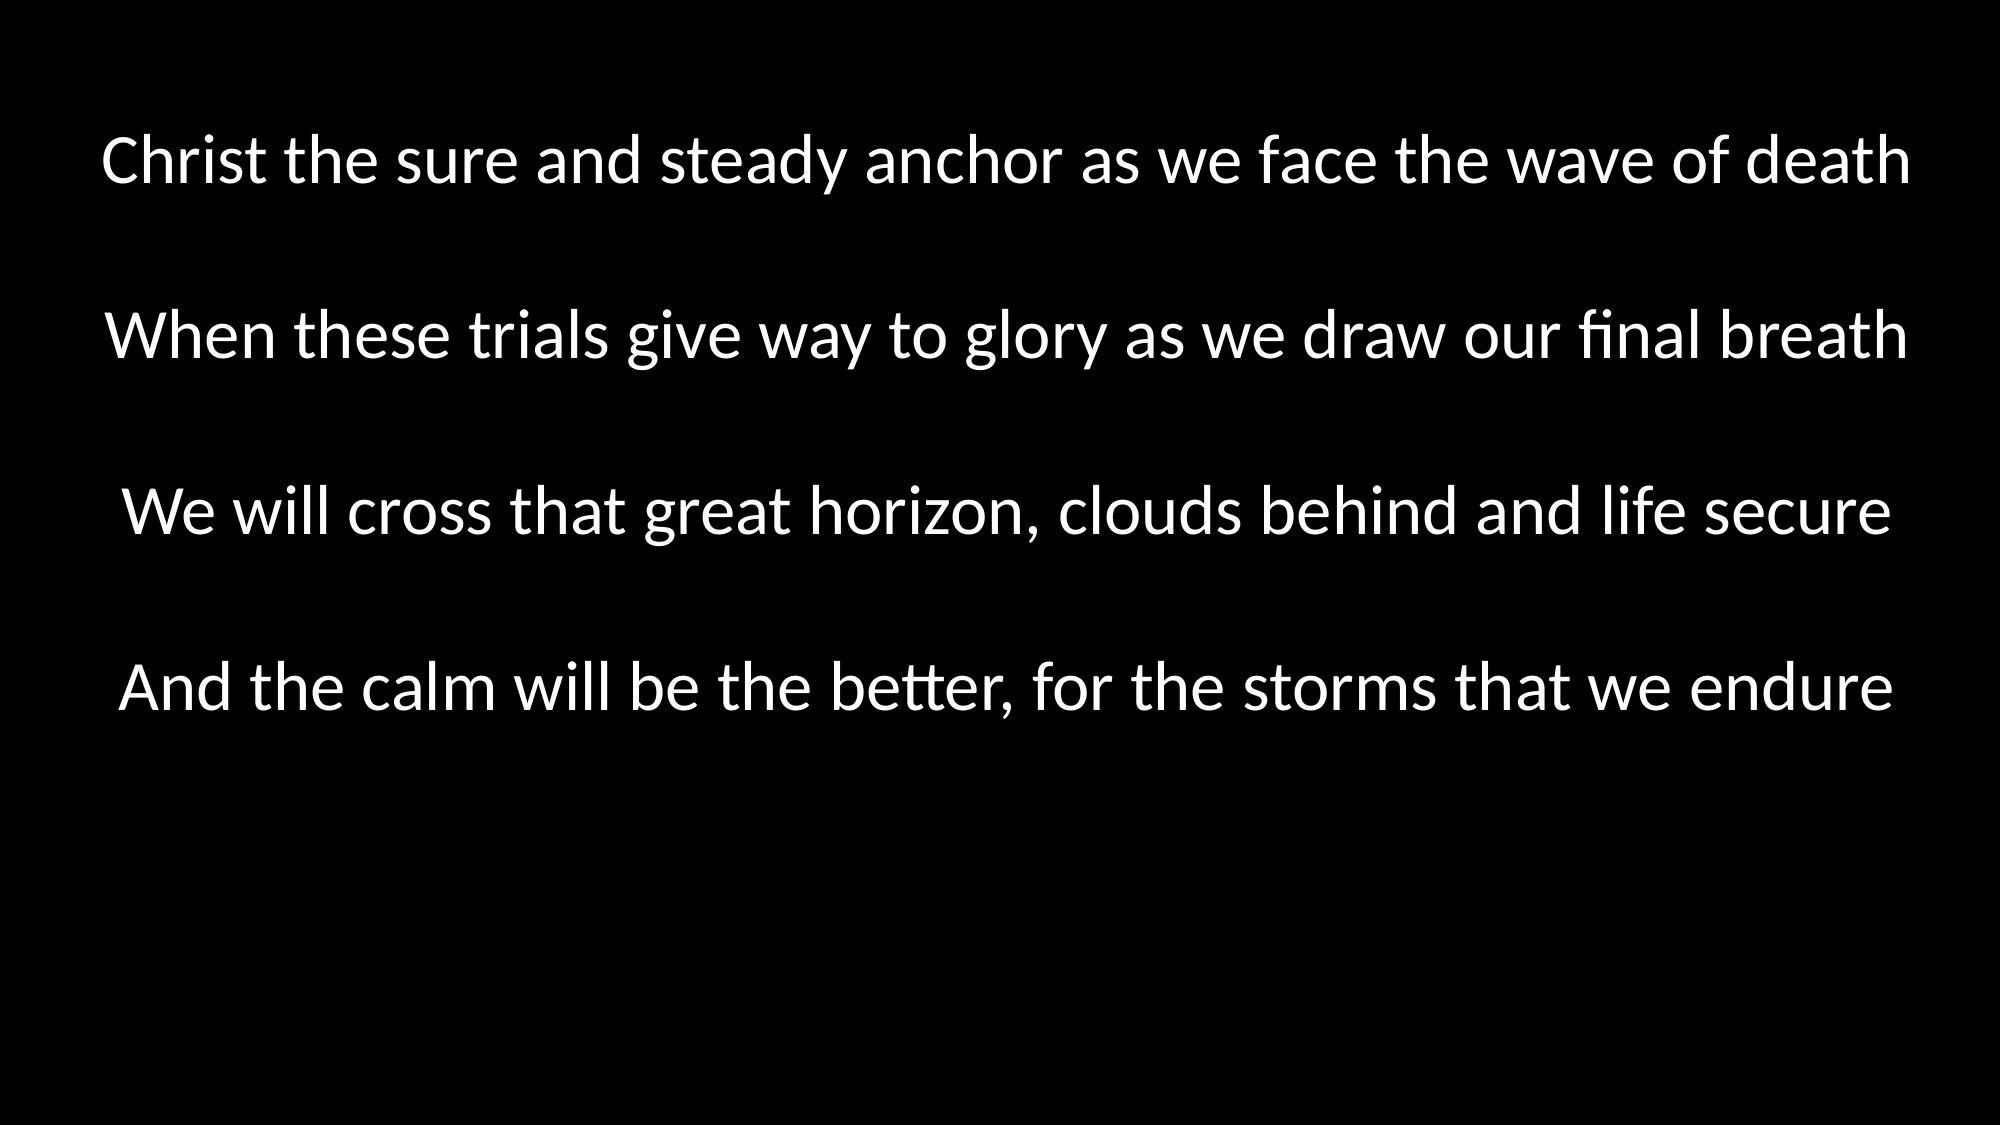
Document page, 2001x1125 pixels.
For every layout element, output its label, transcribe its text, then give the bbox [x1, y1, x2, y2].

list Christ the sure and steady anchor as we face the wave of death When these trials give way to glory as we draw our final breath We will cross that great horizon, clouds behind and life secure And the calm will be the better, for the storms that we endure [83, 62, 1934, 1013]
